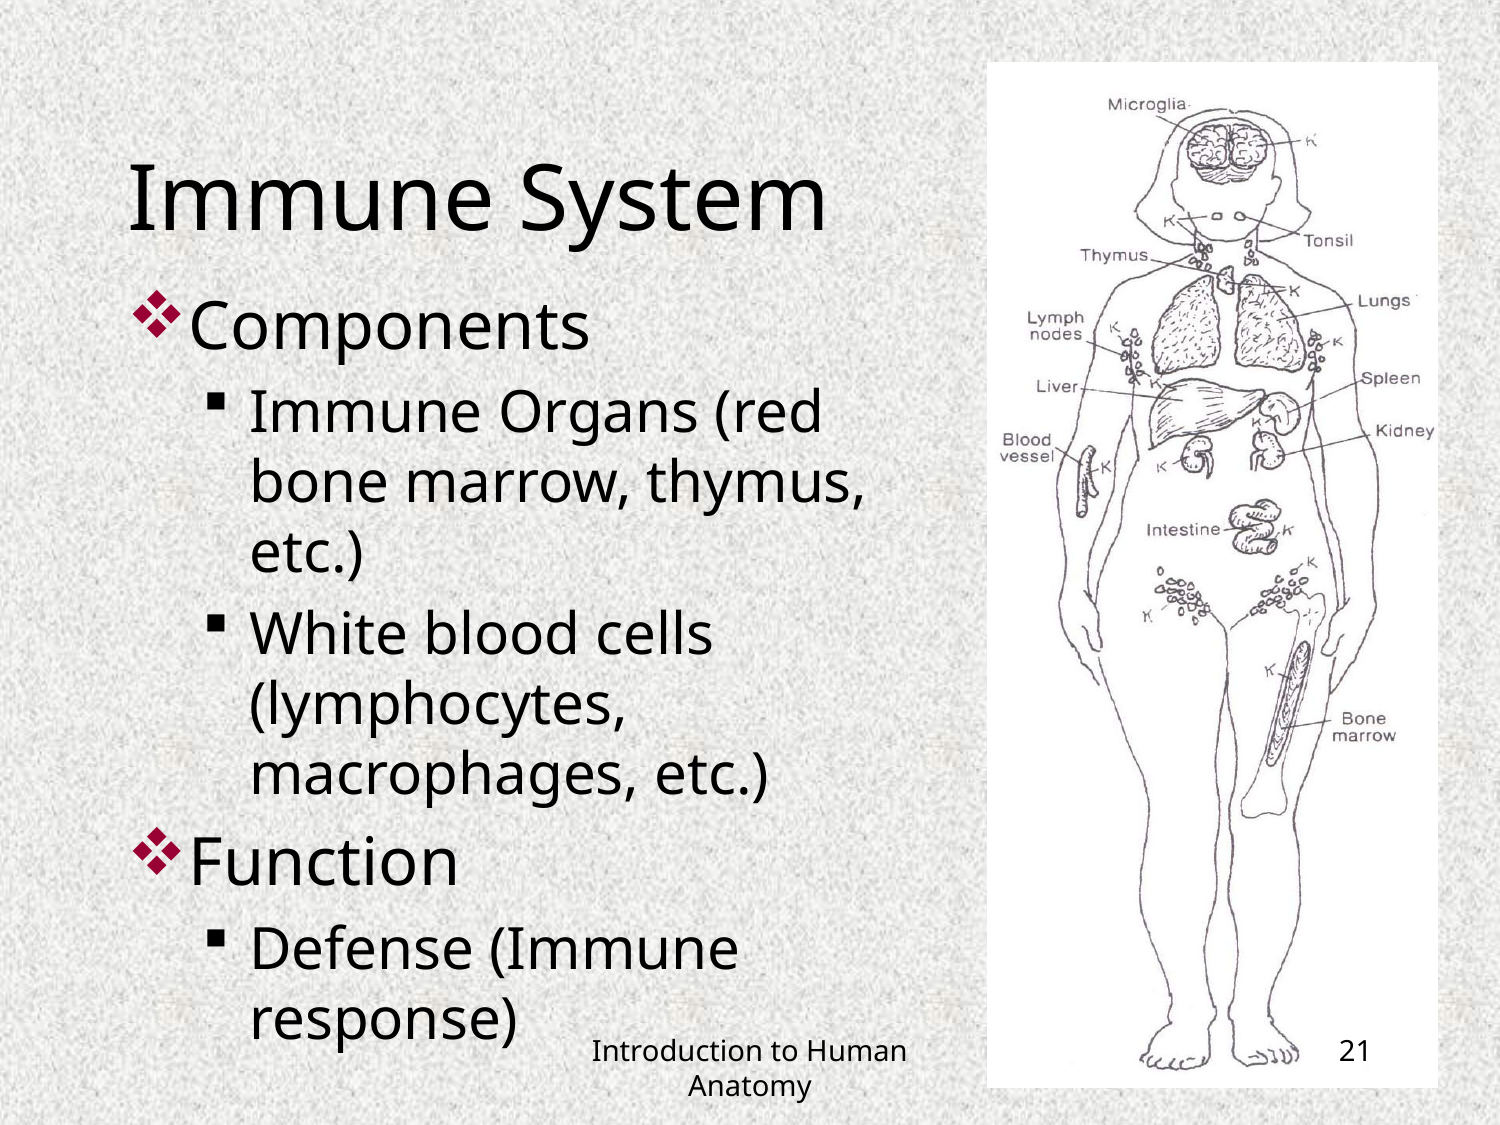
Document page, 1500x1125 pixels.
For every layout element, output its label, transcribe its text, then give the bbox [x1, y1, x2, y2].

title Immune System [112, 99, 913, 288]
picture [0, 0, 1500, 1125]
list Components Immune Organs (red bone marrow, thymus, etc.) White blood cells (lymphocytes, macrophages, etc.) Function Defense (Immune response) [112, 275, 900, 1075]
footer Introduction to Human Anatomy [512, 1025, 988, 1100]
